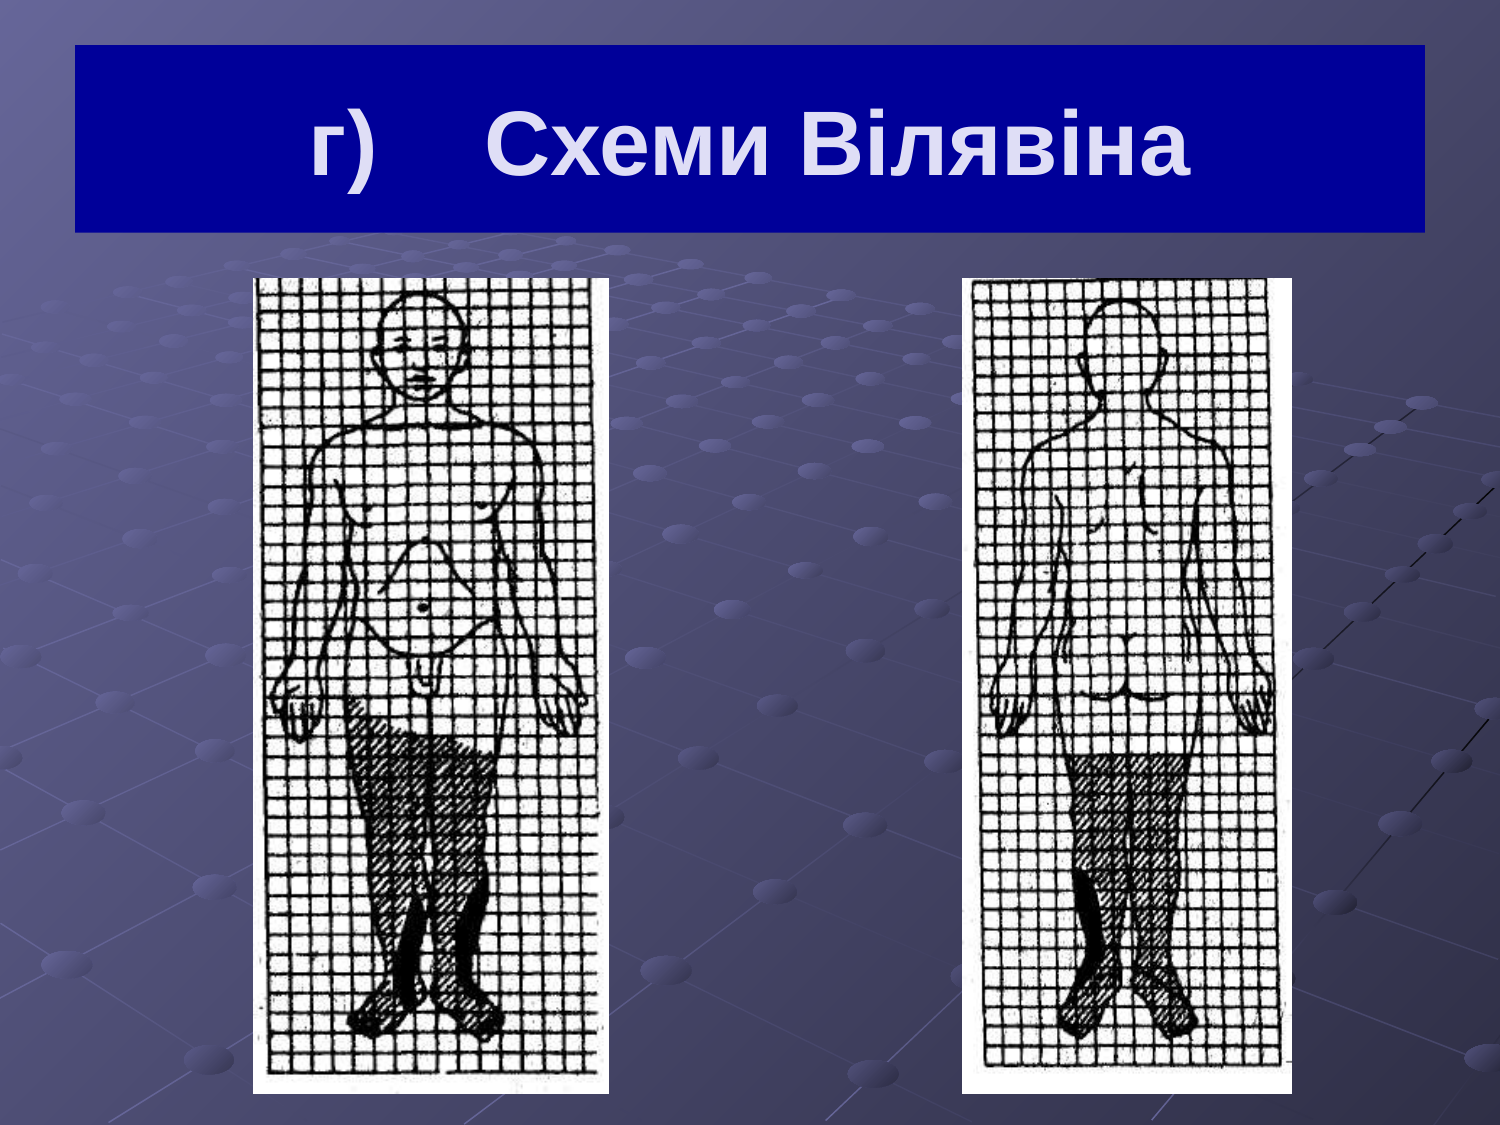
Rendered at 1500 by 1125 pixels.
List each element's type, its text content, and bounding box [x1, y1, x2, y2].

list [253, 278, 609, 1094]
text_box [962, 278, 1292, 1094]
title г) Схеми Вілявіна [74, 44, 1426, 233]
